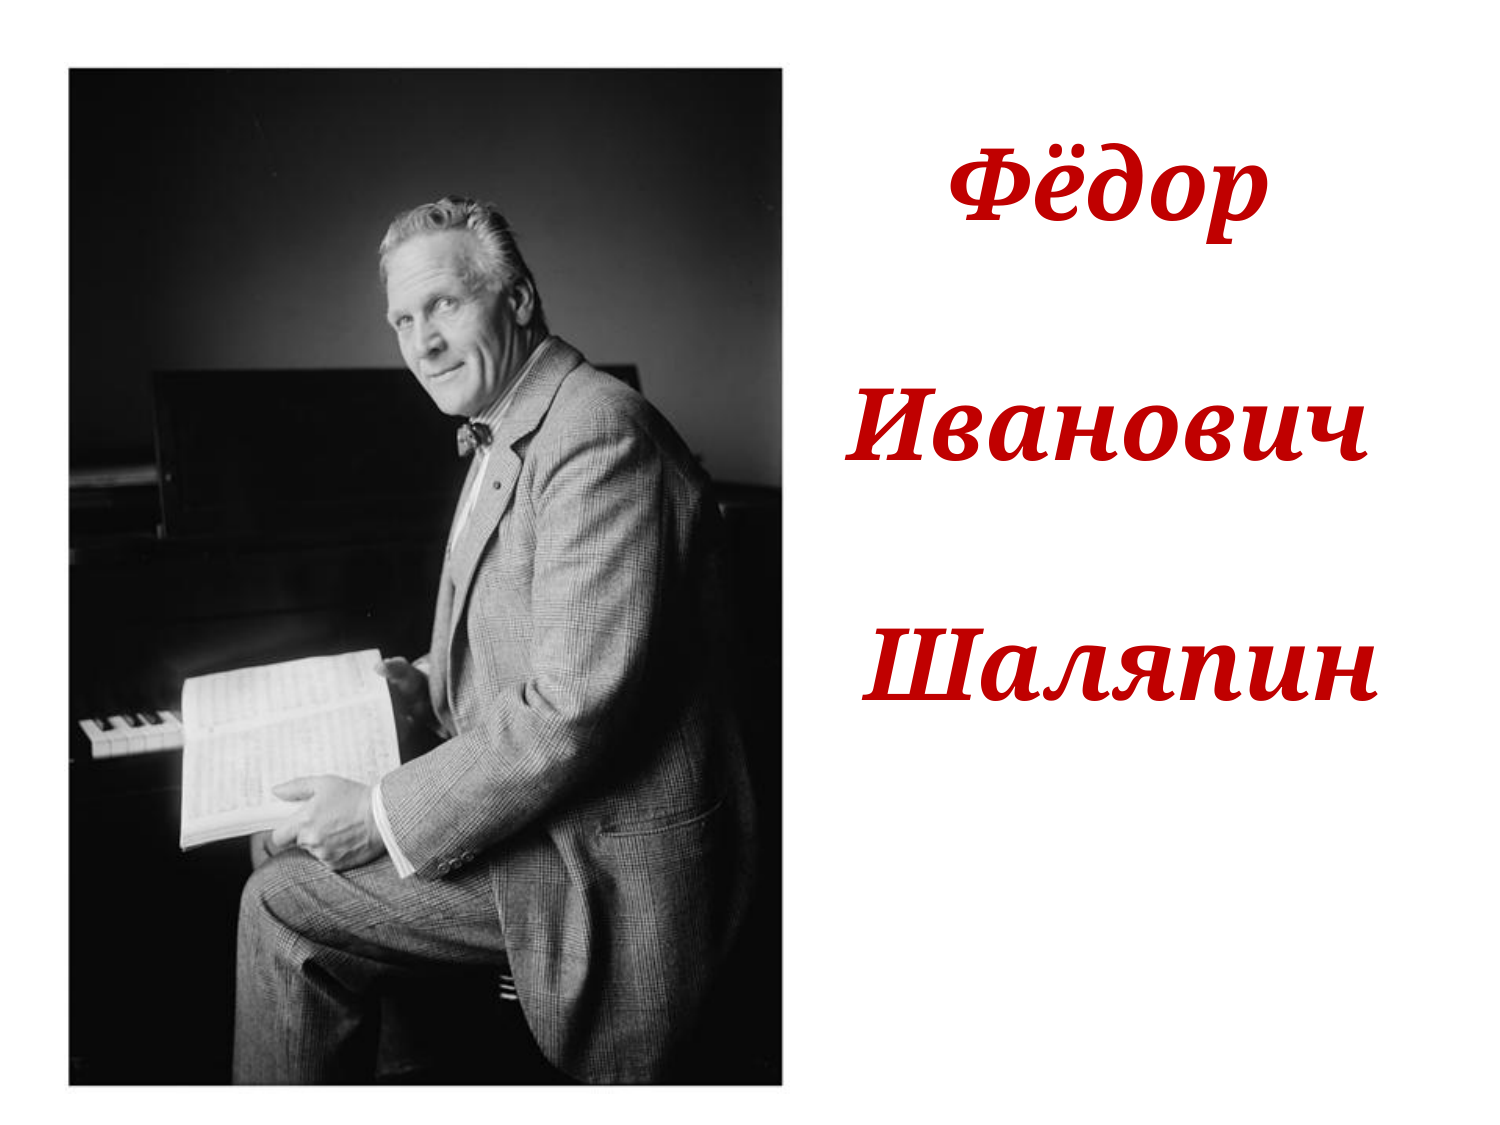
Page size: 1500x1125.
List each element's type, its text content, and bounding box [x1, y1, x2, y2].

text_box Фёдор Иванович Шаляпин [796, 113, 1483, 728]
picture [64, 62, 791, 1095]
